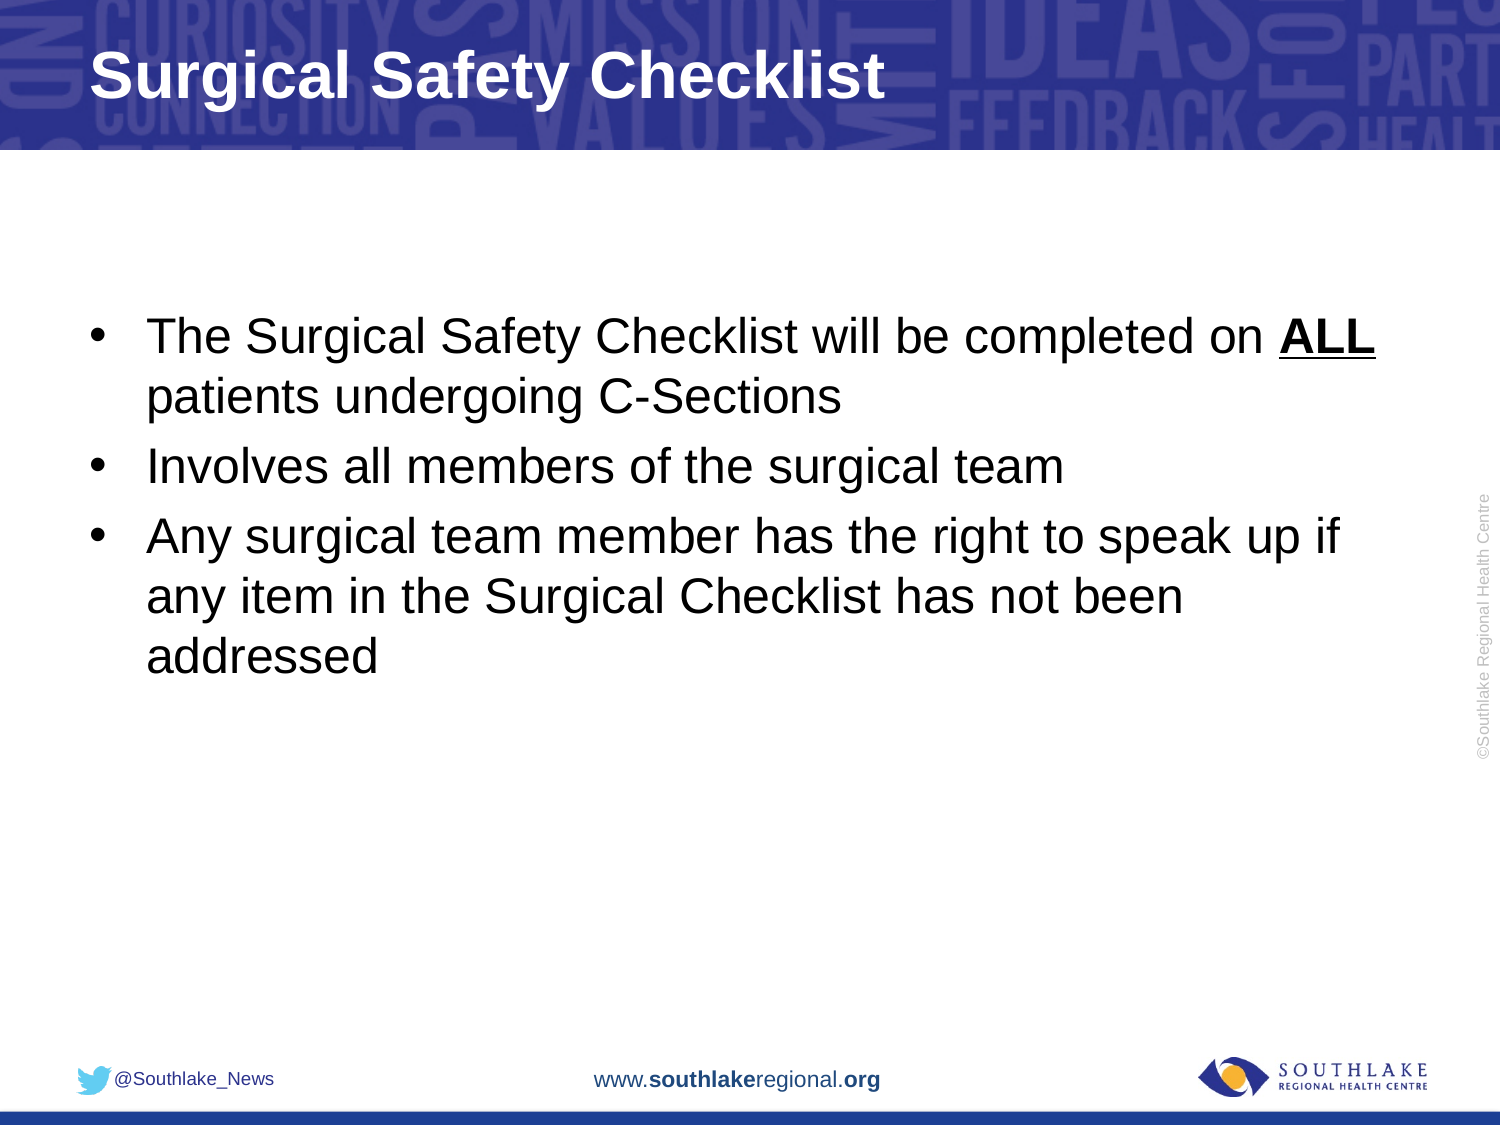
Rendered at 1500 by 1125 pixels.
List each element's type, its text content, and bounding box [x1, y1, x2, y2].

list The Surgical Safety Checklist will be completed on ALL patients undergoing C-Sections Involves all members of the surgical team Any surgical team member has the right to speak up if any item in the Surgical Checklist has not been addressed [75, 262, 1425, 1005]
picture [1198, 1057, 1427, 1097]
picture [0, 0, 1500, 150]
title Surgical Safety Checklist [75, 24, 1425, 138]
picture [76, 1066, 112, 1095]
